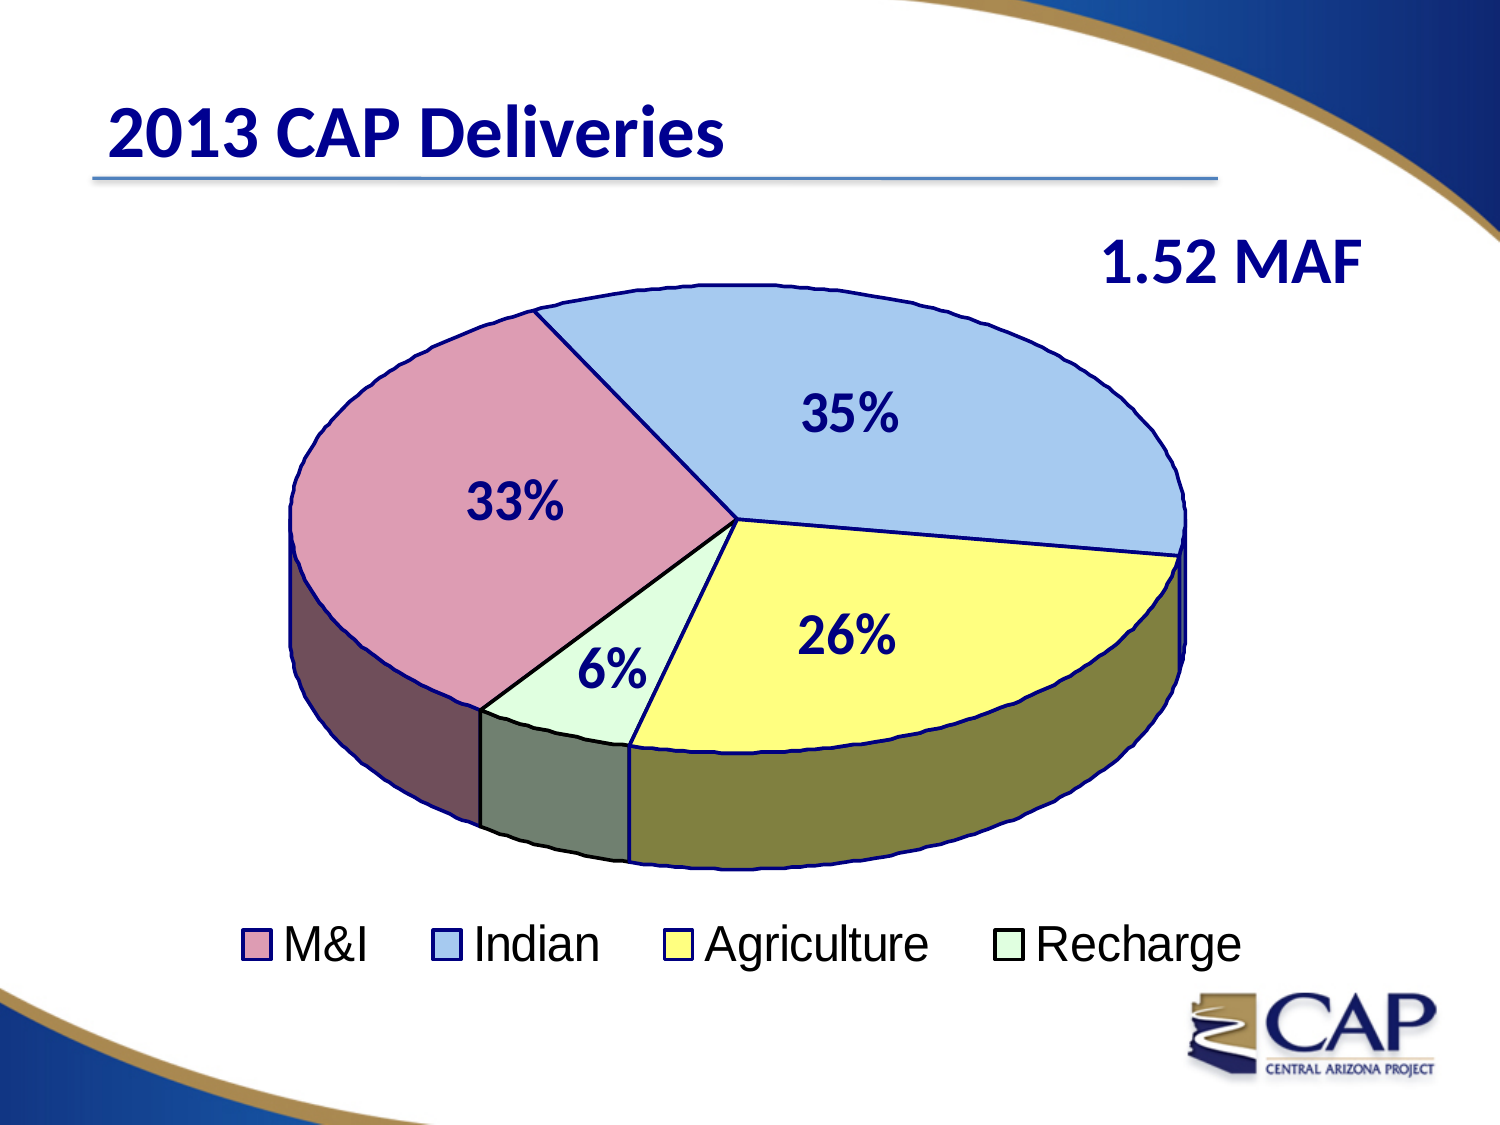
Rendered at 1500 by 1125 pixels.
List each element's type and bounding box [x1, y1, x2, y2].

list [90, 238, 1374, 992]
picture [0, 0, 1500, 1125]
